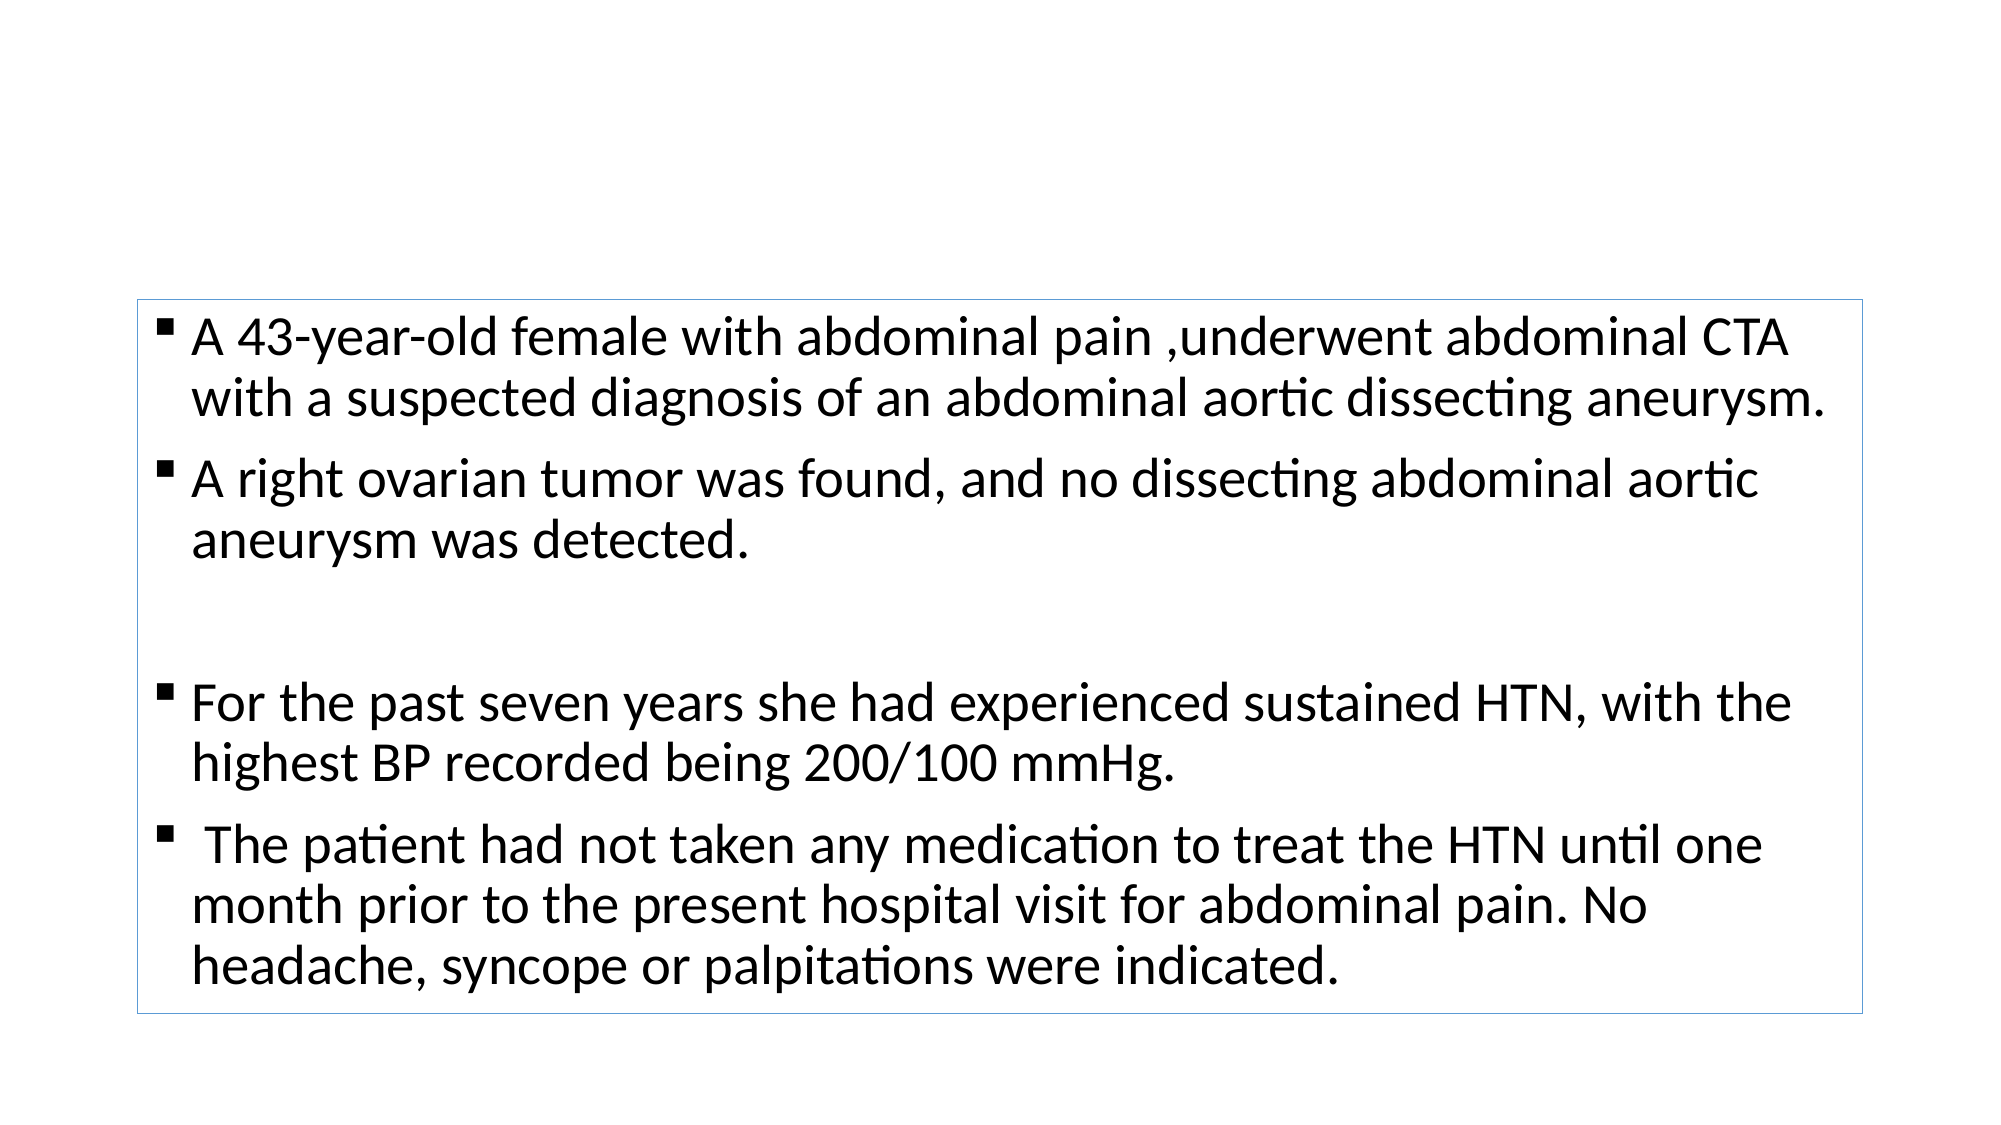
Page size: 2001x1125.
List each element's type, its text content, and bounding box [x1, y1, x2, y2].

list A 43-year-old female with abdominal pain ,underwent abdominal CTA with a suspected diagnosis of an abdominal aortic dissecting aneurysm. A right ovarian tumor was found, and no dissecting abdominal aortic aneurysm was detected. For the past seven years she had experienced sustained HTN, with the highest BP recorded being 200/100 mmHg. The patient had not taken any medication to treat the HTN until one month prior to the present hospital visit for abdominal pain. No headache, syncope or palpitations were indicated. [137, 299, 1863, 1014]
